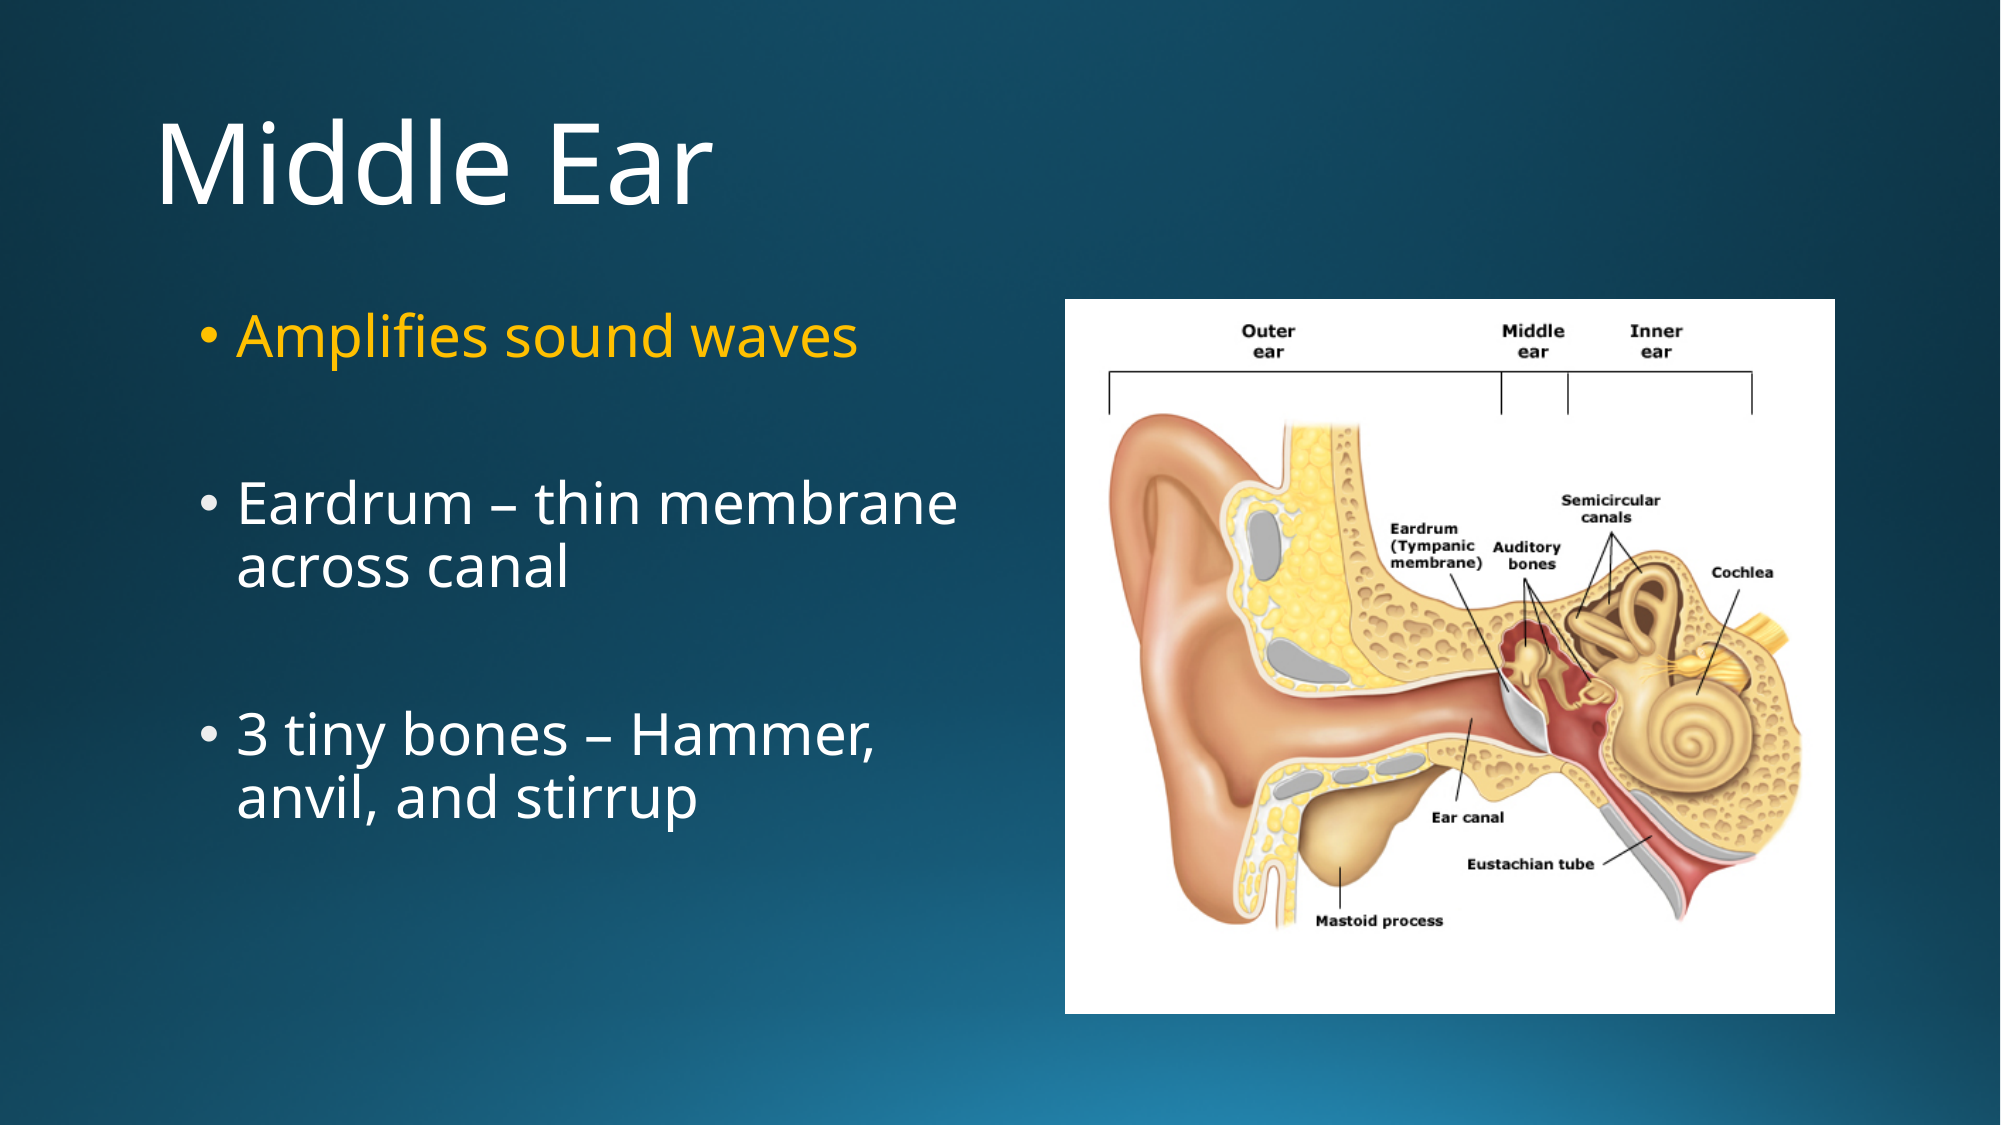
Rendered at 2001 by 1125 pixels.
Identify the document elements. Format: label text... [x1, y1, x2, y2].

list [1065, 299, 1835, 1014]
picture [0, 0, 2001, 1125]
list Amplifies sound waves Eardrum – thin membrane across canal 3 tiny bones – Hammer, anvil, and stirrup [183, 299, 1009, 1014]
title Middle Ear [137, 59, 1863, 278]
